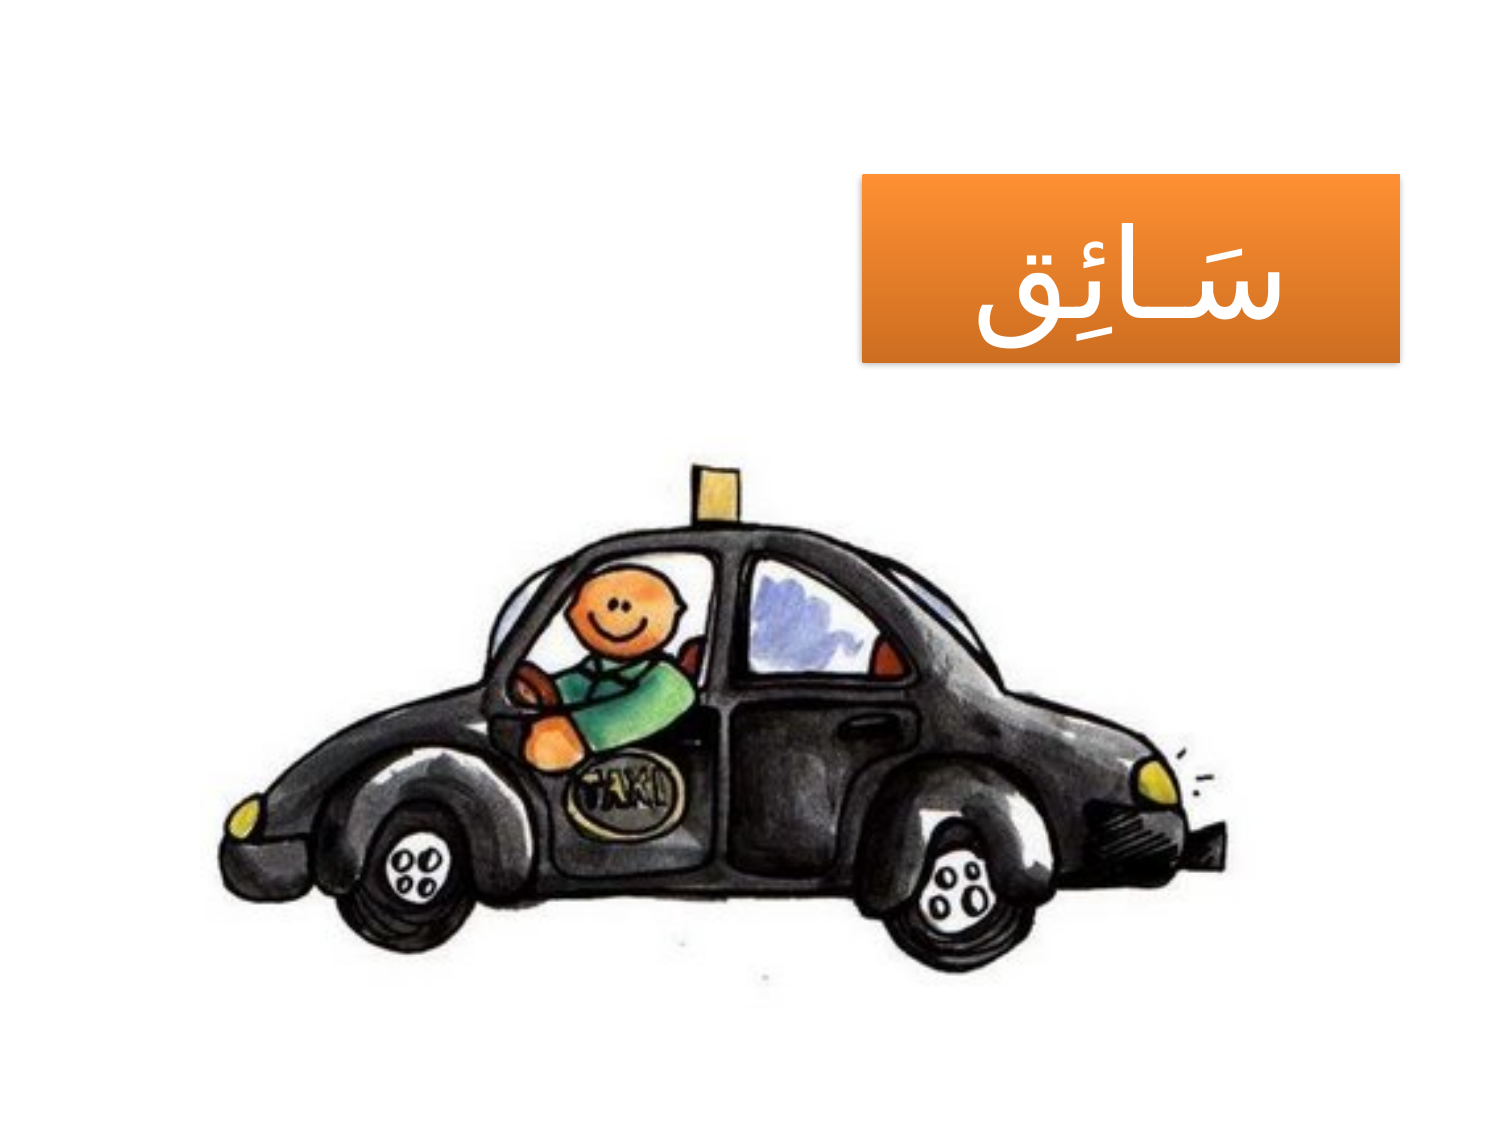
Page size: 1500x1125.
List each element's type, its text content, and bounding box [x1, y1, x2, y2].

picture [199, 437, 1256, 1013]
title سَـائِق [862, 174, 1400, 363]
